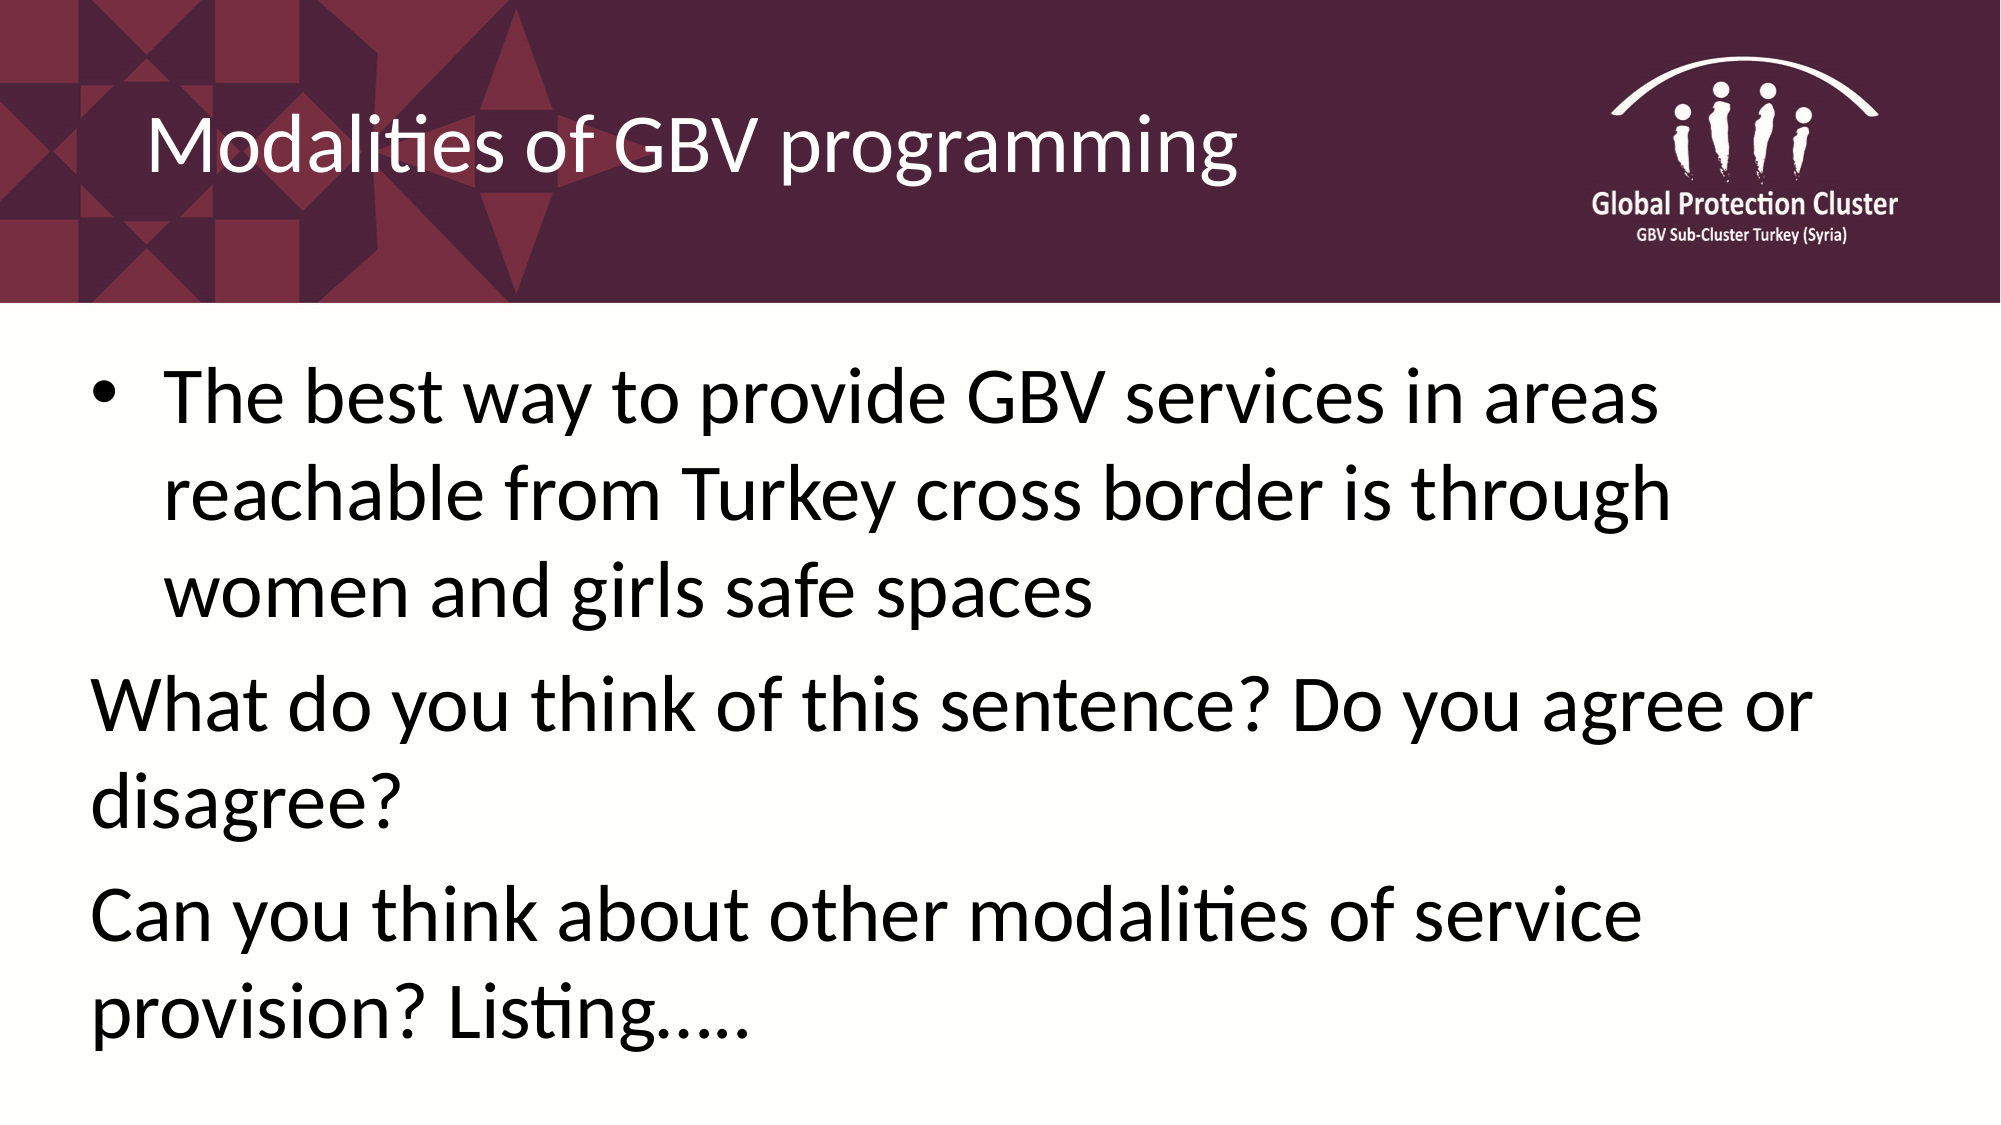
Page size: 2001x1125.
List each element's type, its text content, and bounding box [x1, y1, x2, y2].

list The best way to provide GBV services in areas reachable from Turkey cross border is through women and girls safe spaces What do you think of this sentence? Do you agree or disagree? Can you think about other modalities of service provision? Listing….. [74, 335, 1917, 1067]
picture [0, 0, 2001, 1125]
title Modalities of GBV programming [100, 45, 1533, 233]
